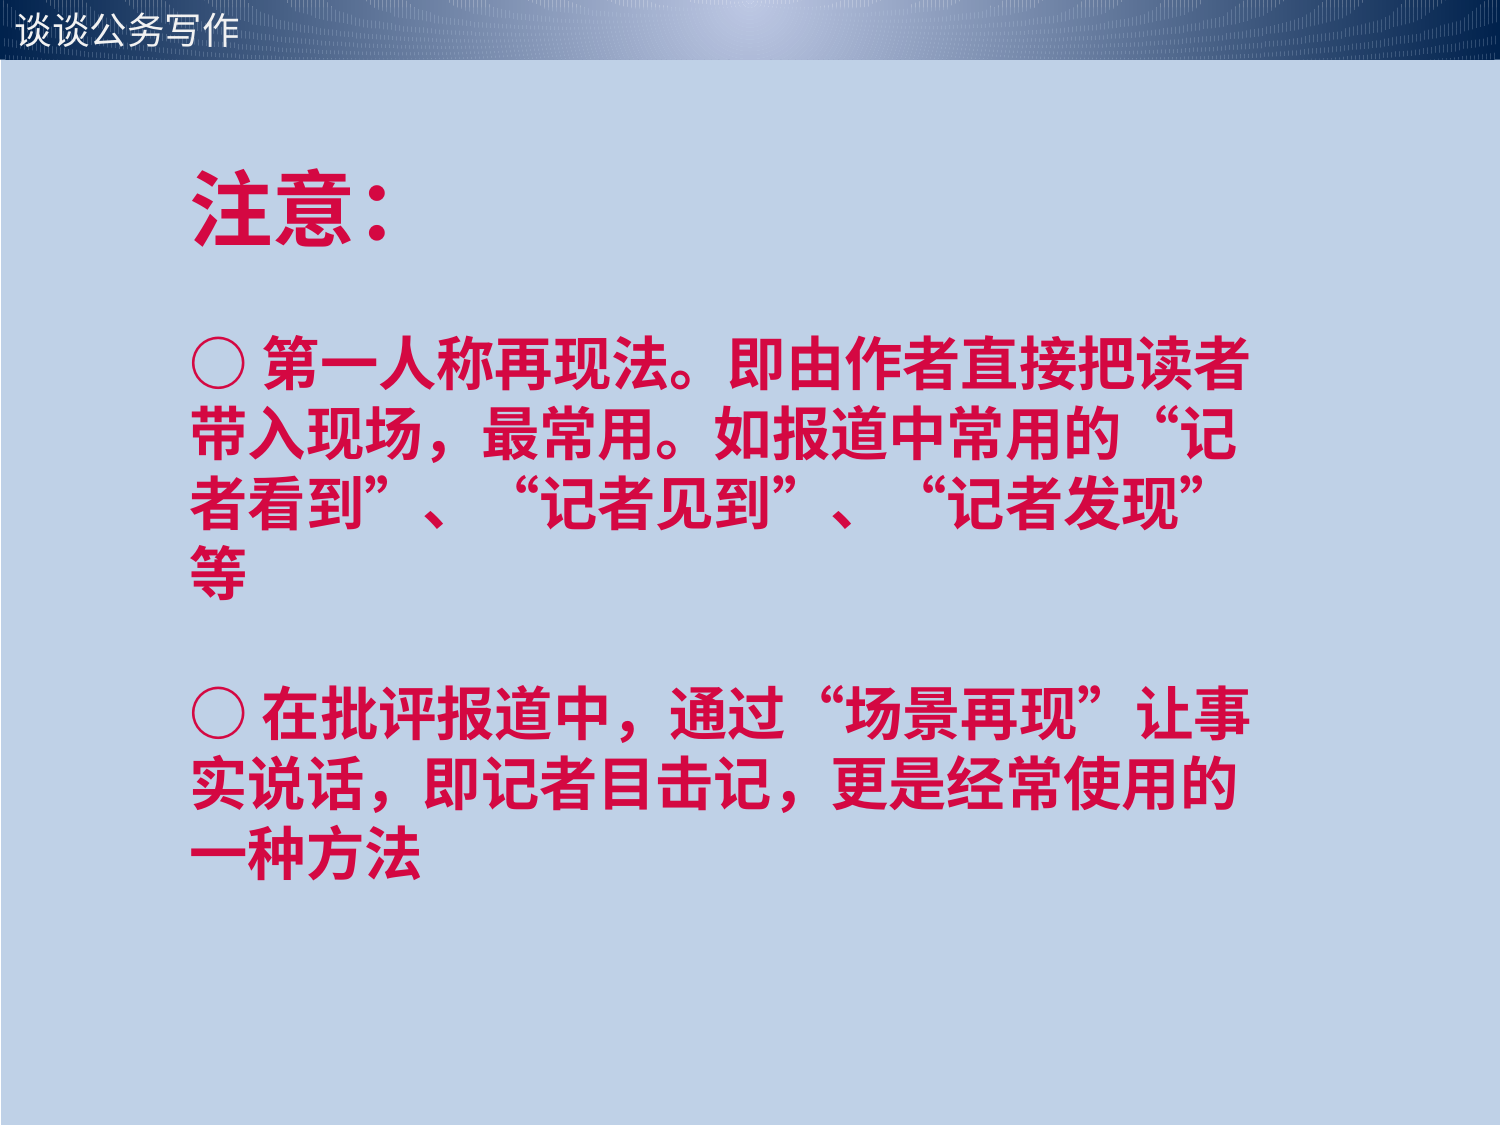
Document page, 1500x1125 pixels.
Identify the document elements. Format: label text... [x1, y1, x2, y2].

text_box 注意： ○第一人称再现法。即由作者直接把读者带入现场，最常用。如报道中常用的“记者看到”、“记者见到”、“记者发现”等 ○在批评报道中，通过“场景再现”让事实说话，即记者目击记，更是经常使用的一种方法 [174, 149, 1275, 895]
